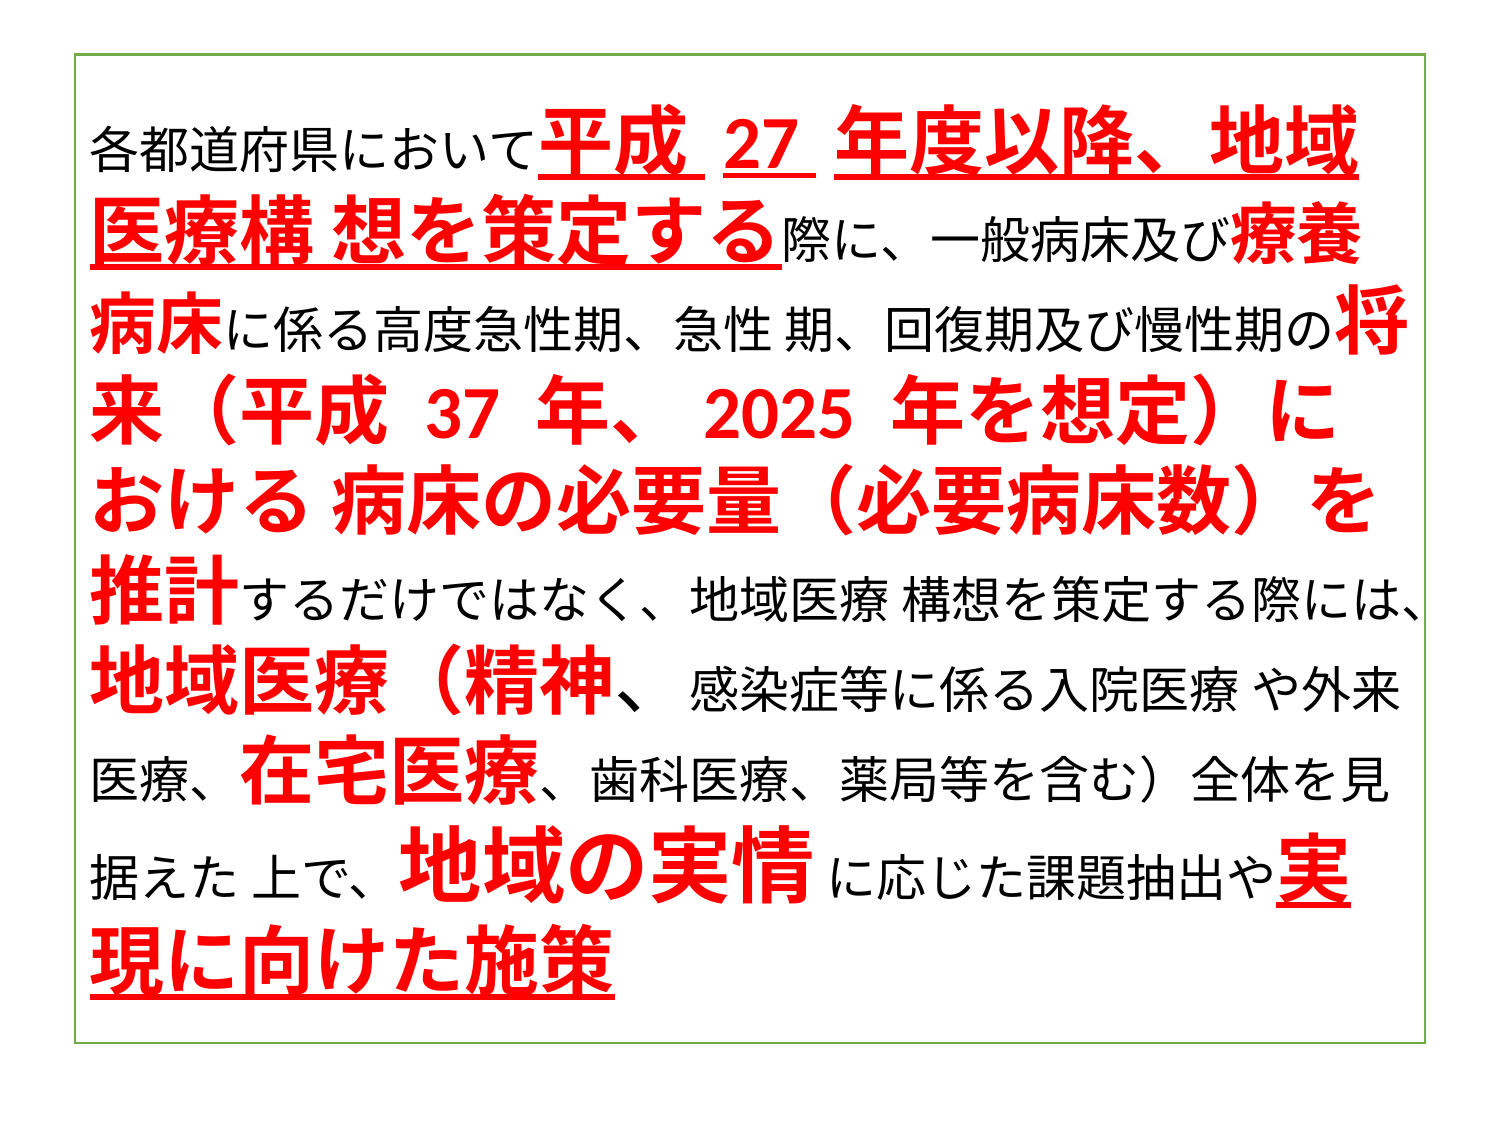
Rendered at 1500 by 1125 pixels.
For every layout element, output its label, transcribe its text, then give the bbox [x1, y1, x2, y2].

text_box 各都道府県において平成 27 年度以降、地域医療構 想を策定する際に、一般病床及び療養病床に係る高度急性期、急性 期、回復期及び慢性期の将来（平成 37 年、2025 年を想定）における 病床の必要量（必要病床数）を推計するだけではなく、地域医療 構想を策定する際には、地域医療（精神、感染症等に係る入院医療 や外来医療、在宅医療、歯科医療、薬局等を含む）全体を見据えた 上で、地域の実情 に応じた課題抽出や実現に向けた施策 [74, 53, 1426, 1044]
